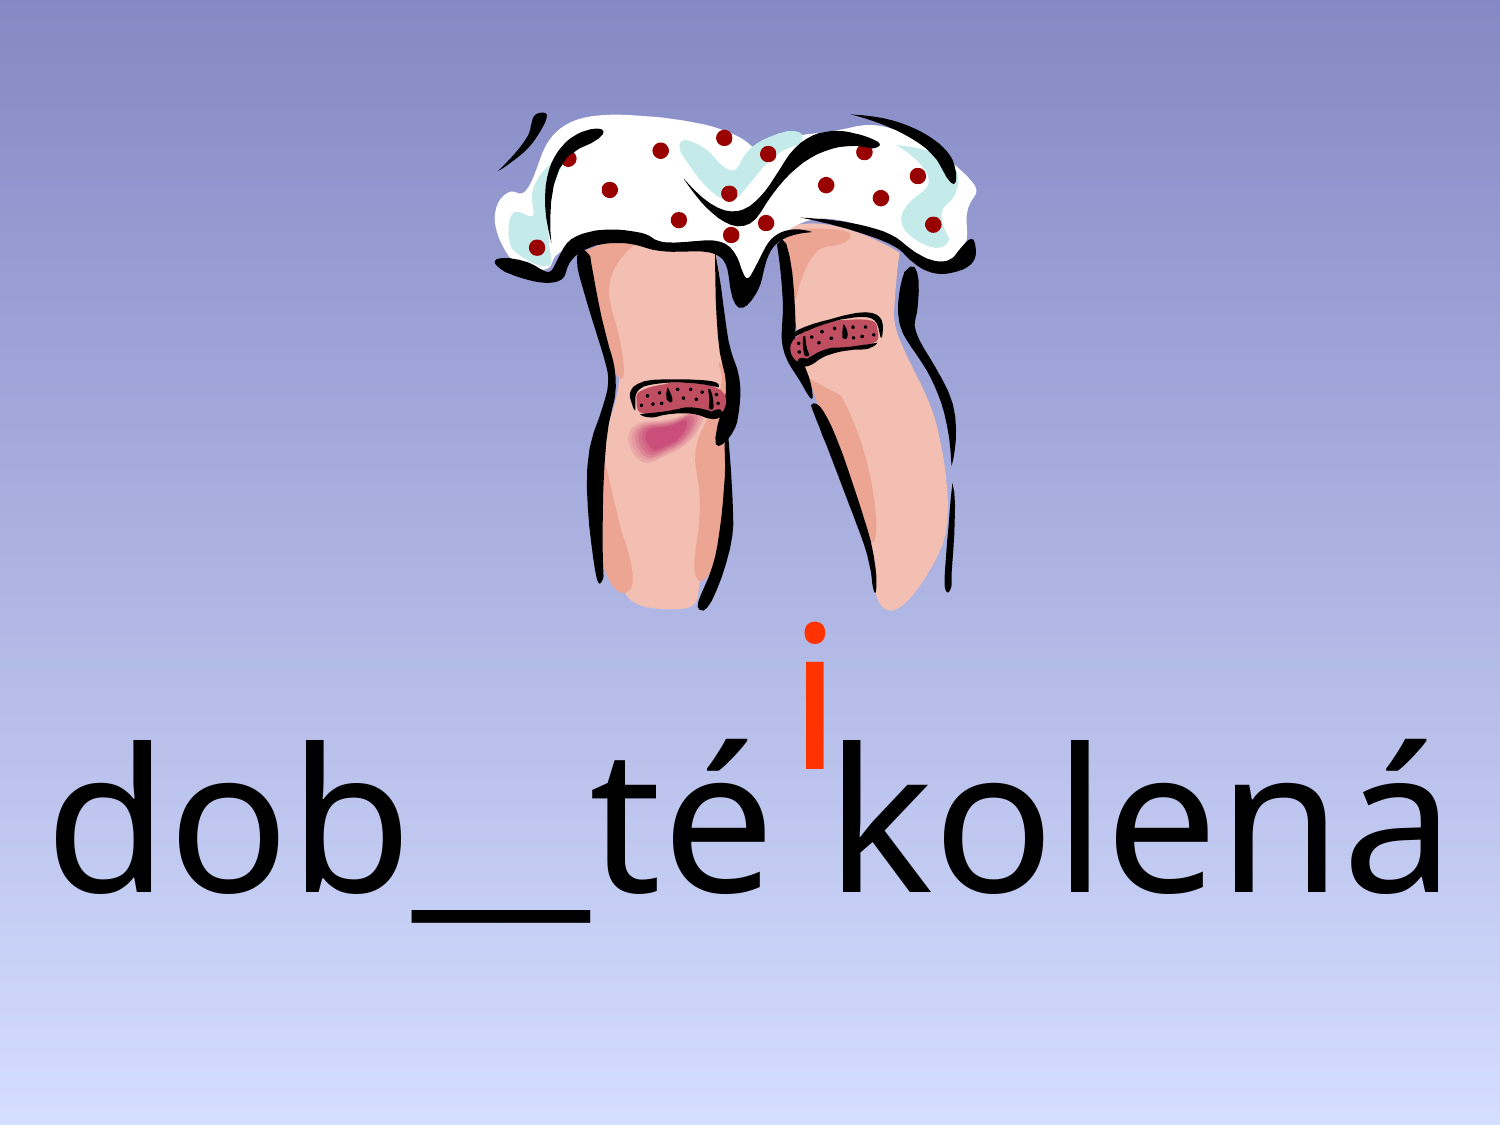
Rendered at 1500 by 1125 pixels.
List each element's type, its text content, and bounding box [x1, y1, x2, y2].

text_box i [774, 621, 950, 818]
picture [474, 112, 988, 612]
title dob__té kolená [0, 637, 1500, 988]
